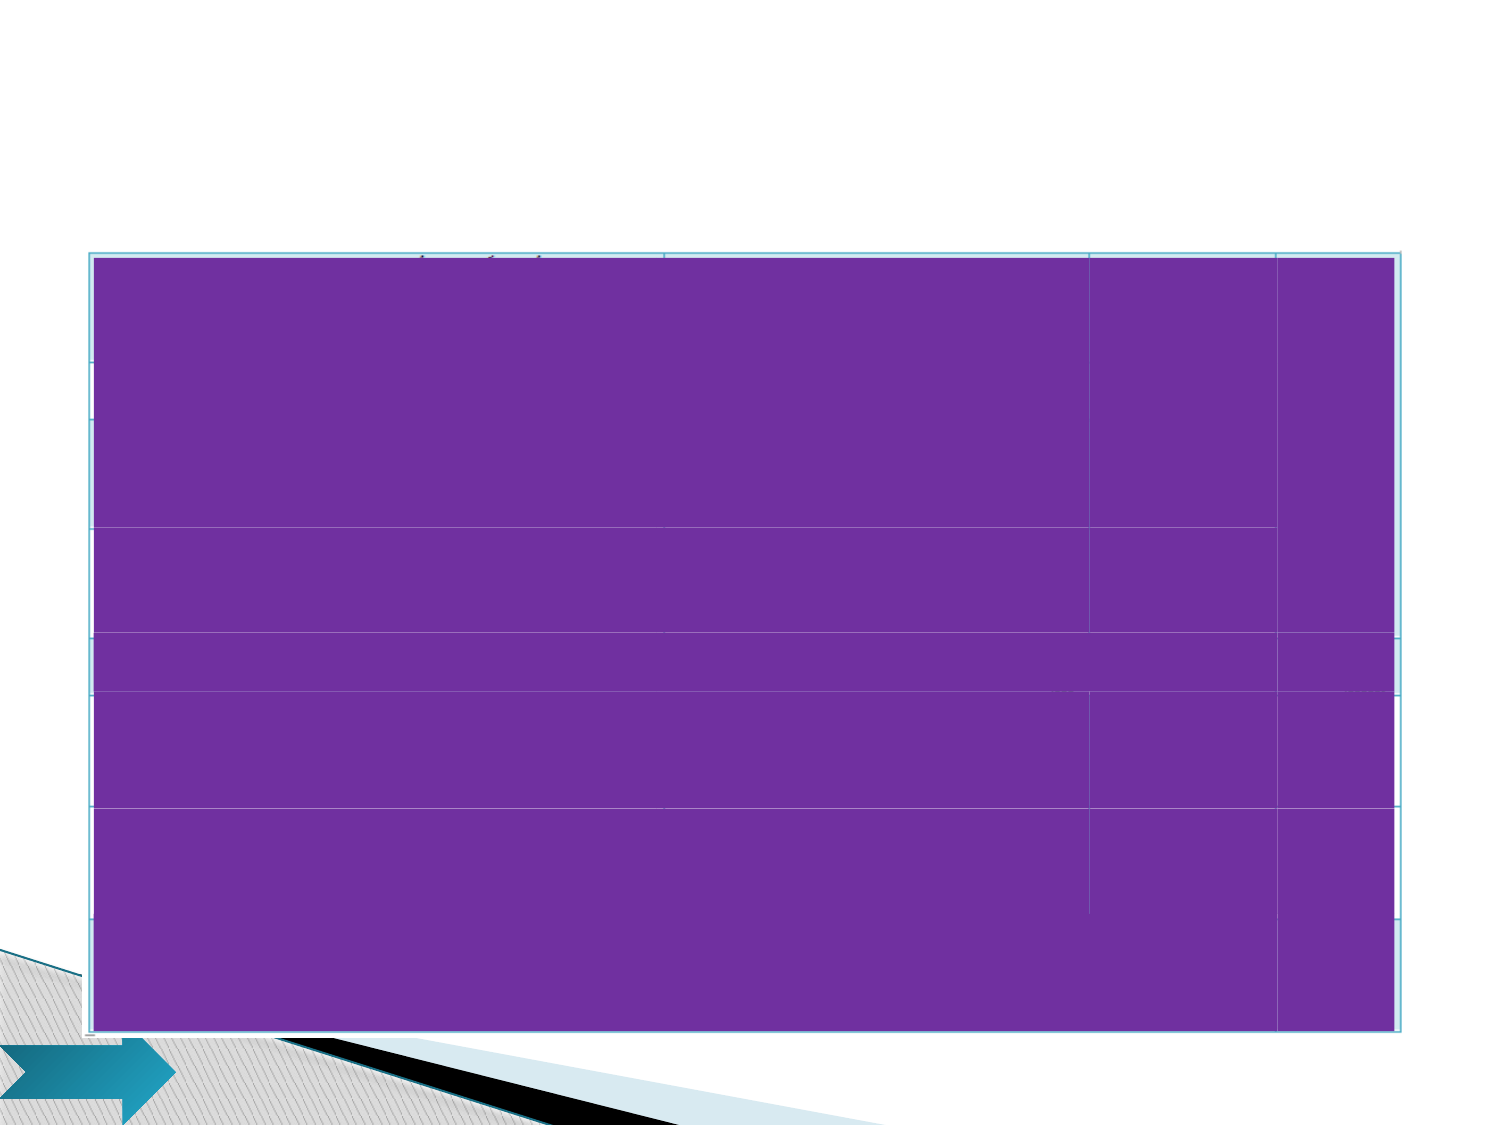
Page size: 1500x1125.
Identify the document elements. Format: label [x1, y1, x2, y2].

list [81, 245, 1407, 1038]
